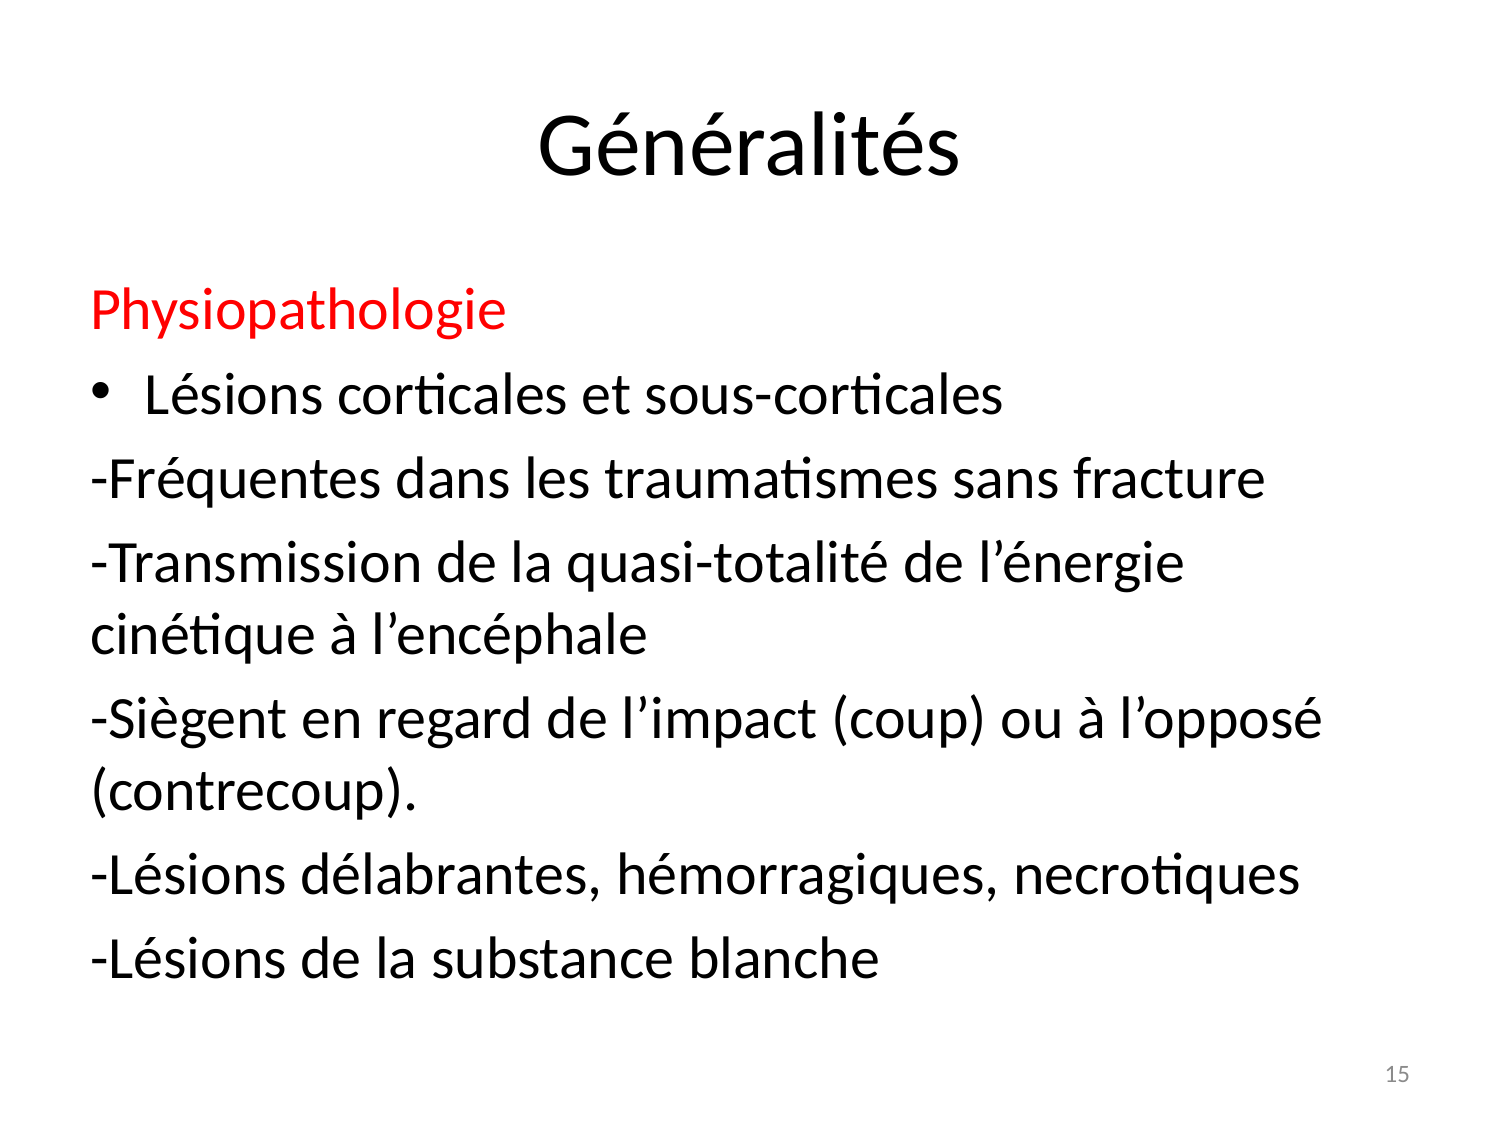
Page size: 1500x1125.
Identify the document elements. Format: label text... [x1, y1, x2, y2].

list Physiopathologie Lésions corticales et sous-corticales -Fréquentes dans les traumatismes sans fracture -Transmission de la quasi-totalité de l’énergie cinétique à l’encéphale -Siègent en regard de l’impact (coup) ou à l’opposé (contrecoup). -Lésions délabrantes, hémorragiques, necrotiques -Lésions de la substance blanche [75, 262, 1425, 1005]
title Généralités [75, 45, 1425, 233]
slide_number 15 [1074, 1042, 1425, 1103]
